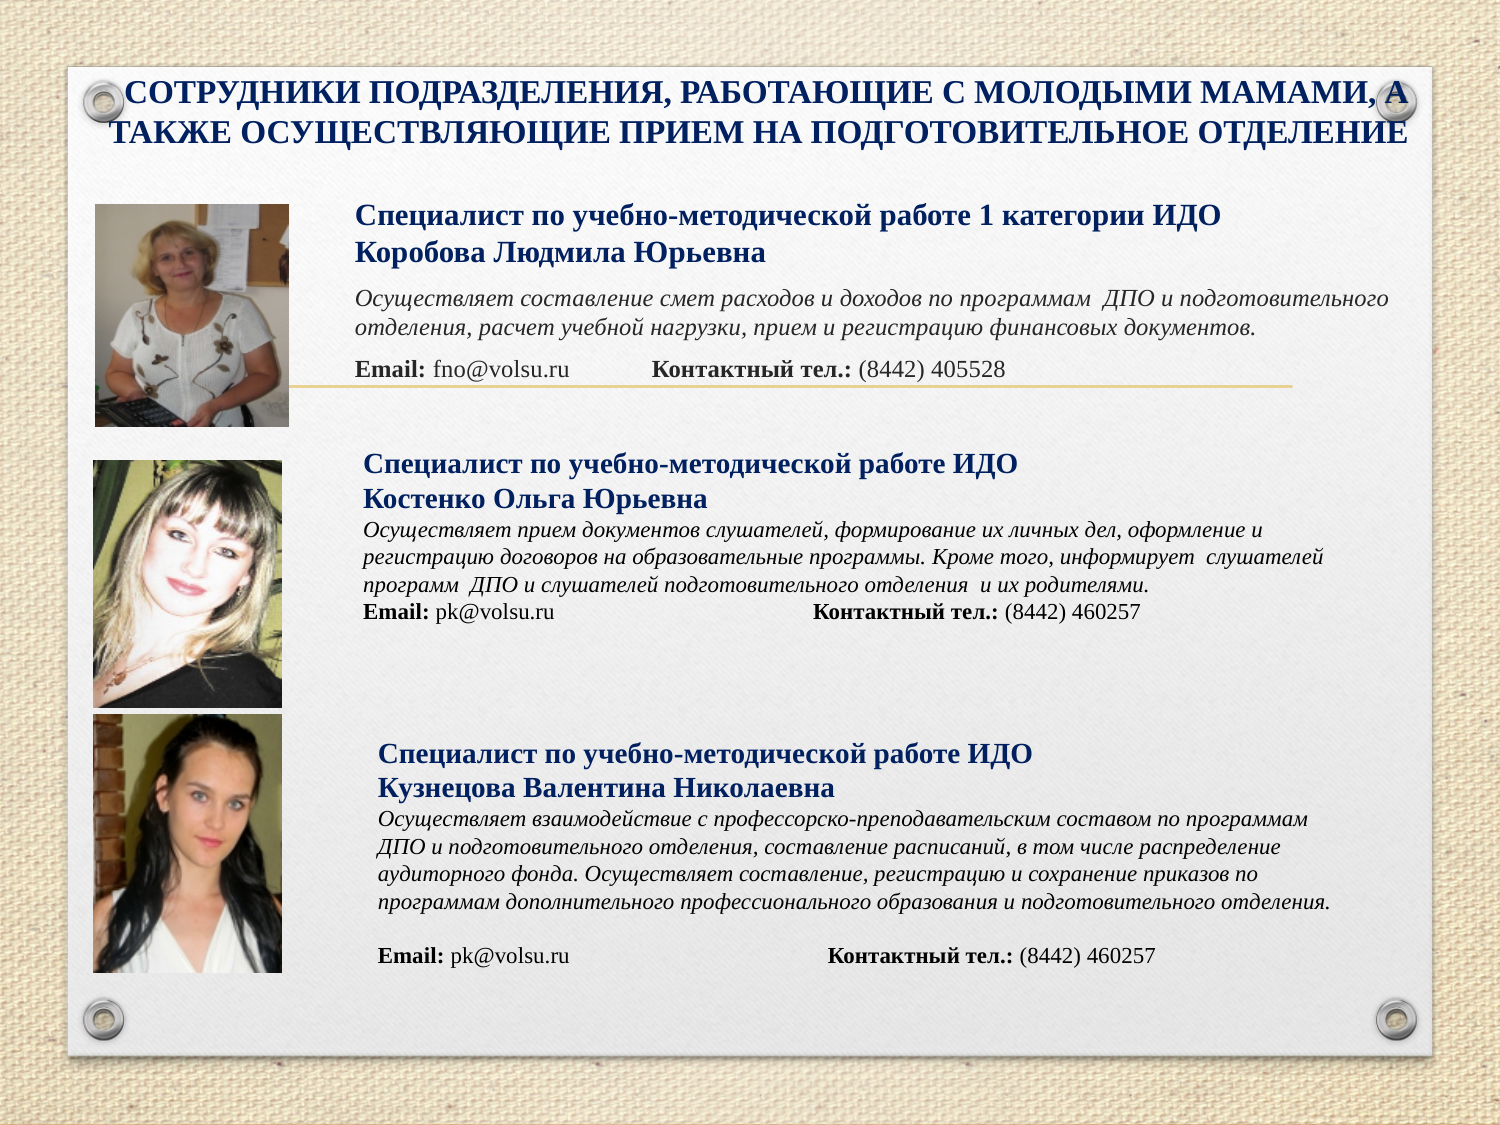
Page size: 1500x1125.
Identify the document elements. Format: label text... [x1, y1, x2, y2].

title СОТРУДНИКИ ПОДРАЗДЕЛЕНИЯ, РАБОТАЮЩИЕ С МОЛОДЫМИ МАМАМИ, А ТАКЖЕ ОСУЩЕСТВЛЯЮЩИЕ ПРИЕМ НА ПОДГОТОВИТЕЛЬНОЕ ОТДЕЛЕНИЕ [75, 45, 1425, 176]
picture [0, 0, 1500, 1125]
list Специалист по учебно-методической работе 1 категории ИДО Коробова Людмила Юрьевна Осуществляет составление смет расходов и доходов по программам ДПО и подготовительного отделения, расчет учебной нагрузки, прием и регистрацию финансовых документов. Email: fno@volsu.ru Контактный тел.: (8442) 405528 [339, 187, 1412, 398]
text_box Специалист по учебно-методической работе ИДО Костенко Ольга Юрьевна Осуществляет прием документов слушателей, формирование их личных дел, оформление и регистрацию договоров на образовательные программы. Кроме того, информирует слушателей программ ДПО и слушателей подготовительного отделения и их родителями. Email: pk@volsu.ru Контактный тел.: (8442) 460257 [348, 437, 1388, 660]
text_box Специалист по учебно-методической работе ИДО Кузнецова Валентина Николаевна Осуществляет взаимодействие с профессорско-преподавательским составом по программам ДПО и подготовительного отделения, составление расписаний, в том числе распределение аудиторного фонда. Осуществляет составление, регистрацию и сохранение приказов по программам дополнительного профессионального образования и подготовительного отделения. Email: pk@volsu.ru Контактный тел.: (8442) 460257 [363, 726, 1383, 976]
